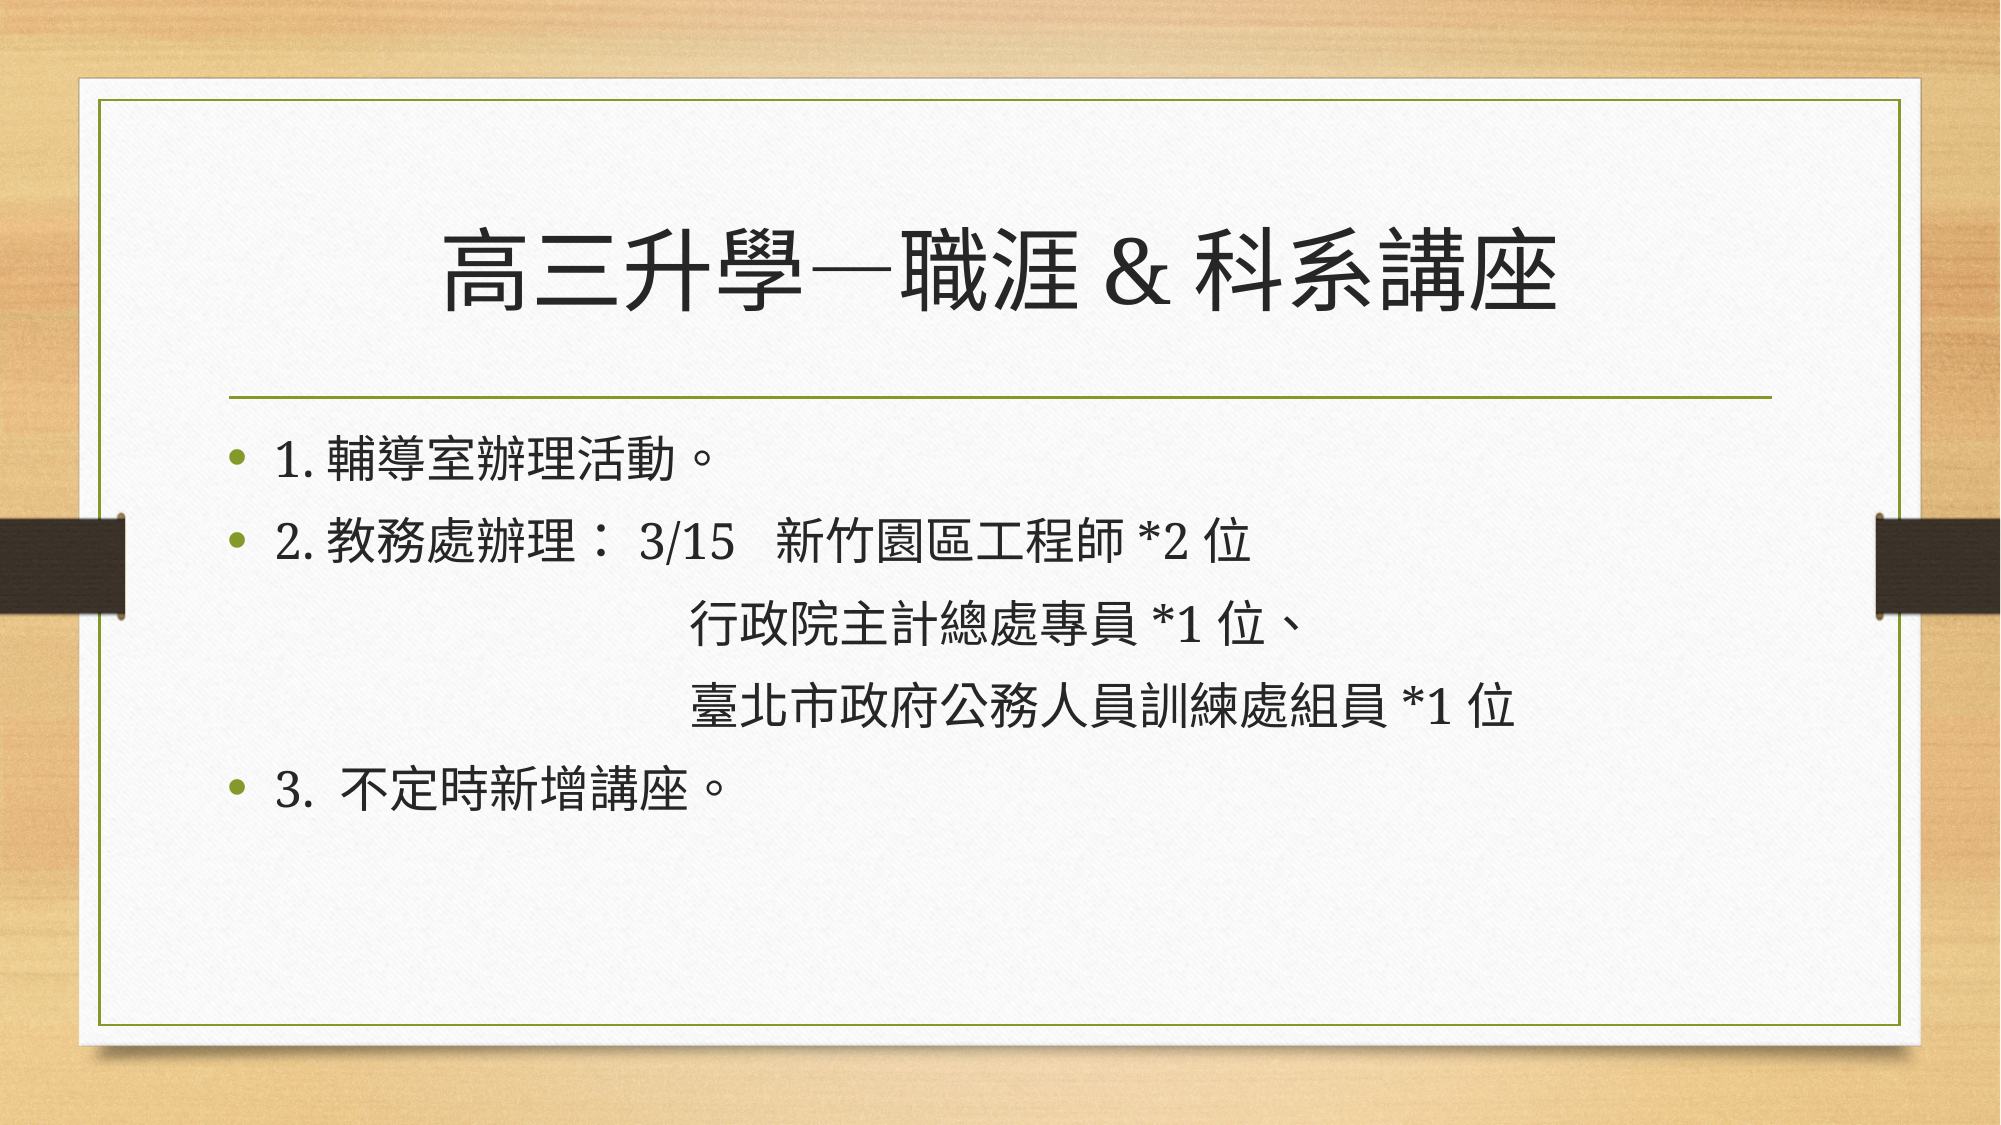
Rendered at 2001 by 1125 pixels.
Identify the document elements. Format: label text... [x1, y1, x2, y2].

title 高三升學—職涯&科系講座 [212, 161, 1788, 375]
picture [0, 0, 2001, 1125]
list 1.輔導室辦理活動。 2.教務處辦理：3/15 新竹園區工程師*2位 行政院主計總處專員*1位、 臺北市政府公務人員訓練處組員*1位 3. 不定時新增講座。 [212, 419, 1788, 964]
